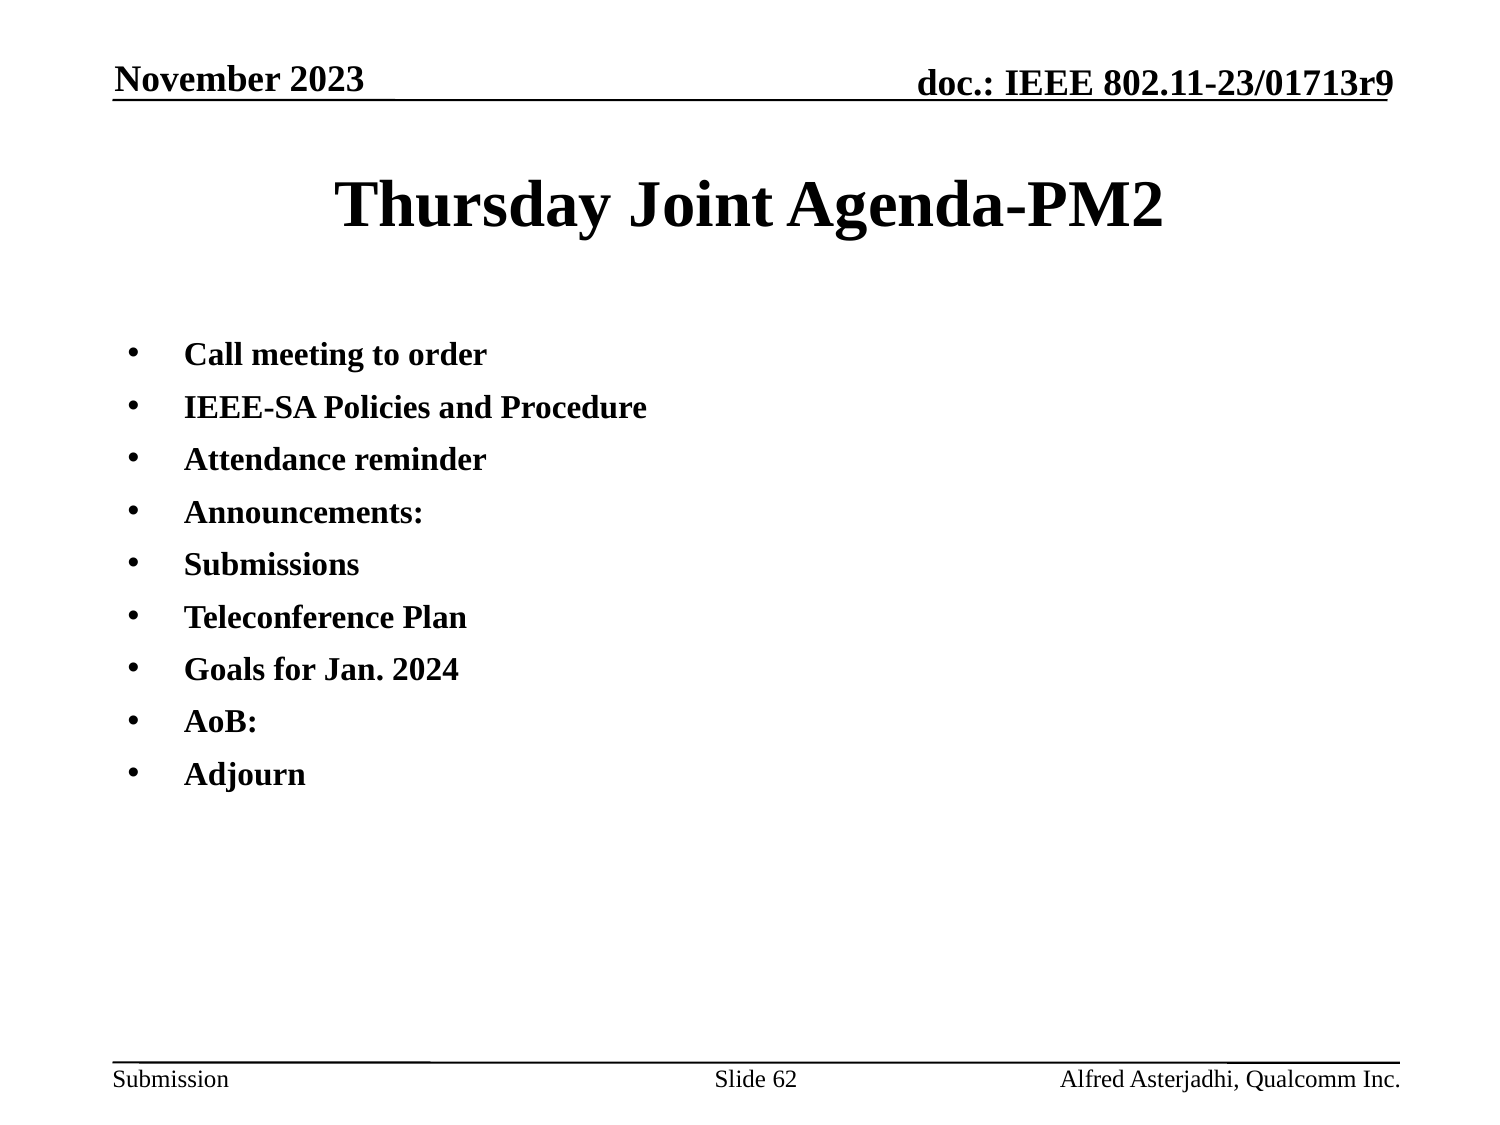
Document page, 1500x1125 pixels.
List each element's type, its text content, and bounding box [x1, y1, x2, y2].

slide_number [114, 54, 423, 100]
footer Alfred Asterjadhi, Qualcomm Inc. [878, 1061, 1402, 1093]
title Thursday Joint Agenda-PM2 [112, 112, 1388, 288]
slide_number Slide 62 [712, 1061, 800, 1123]
list Call meeting to order IEEE-SA Policies and Procedure Attendance reminder Announcements: Submissions Teleconference Plan Goals for Jan. 2024 AoB: Adjourn [112, 324, 1388, 1000]
